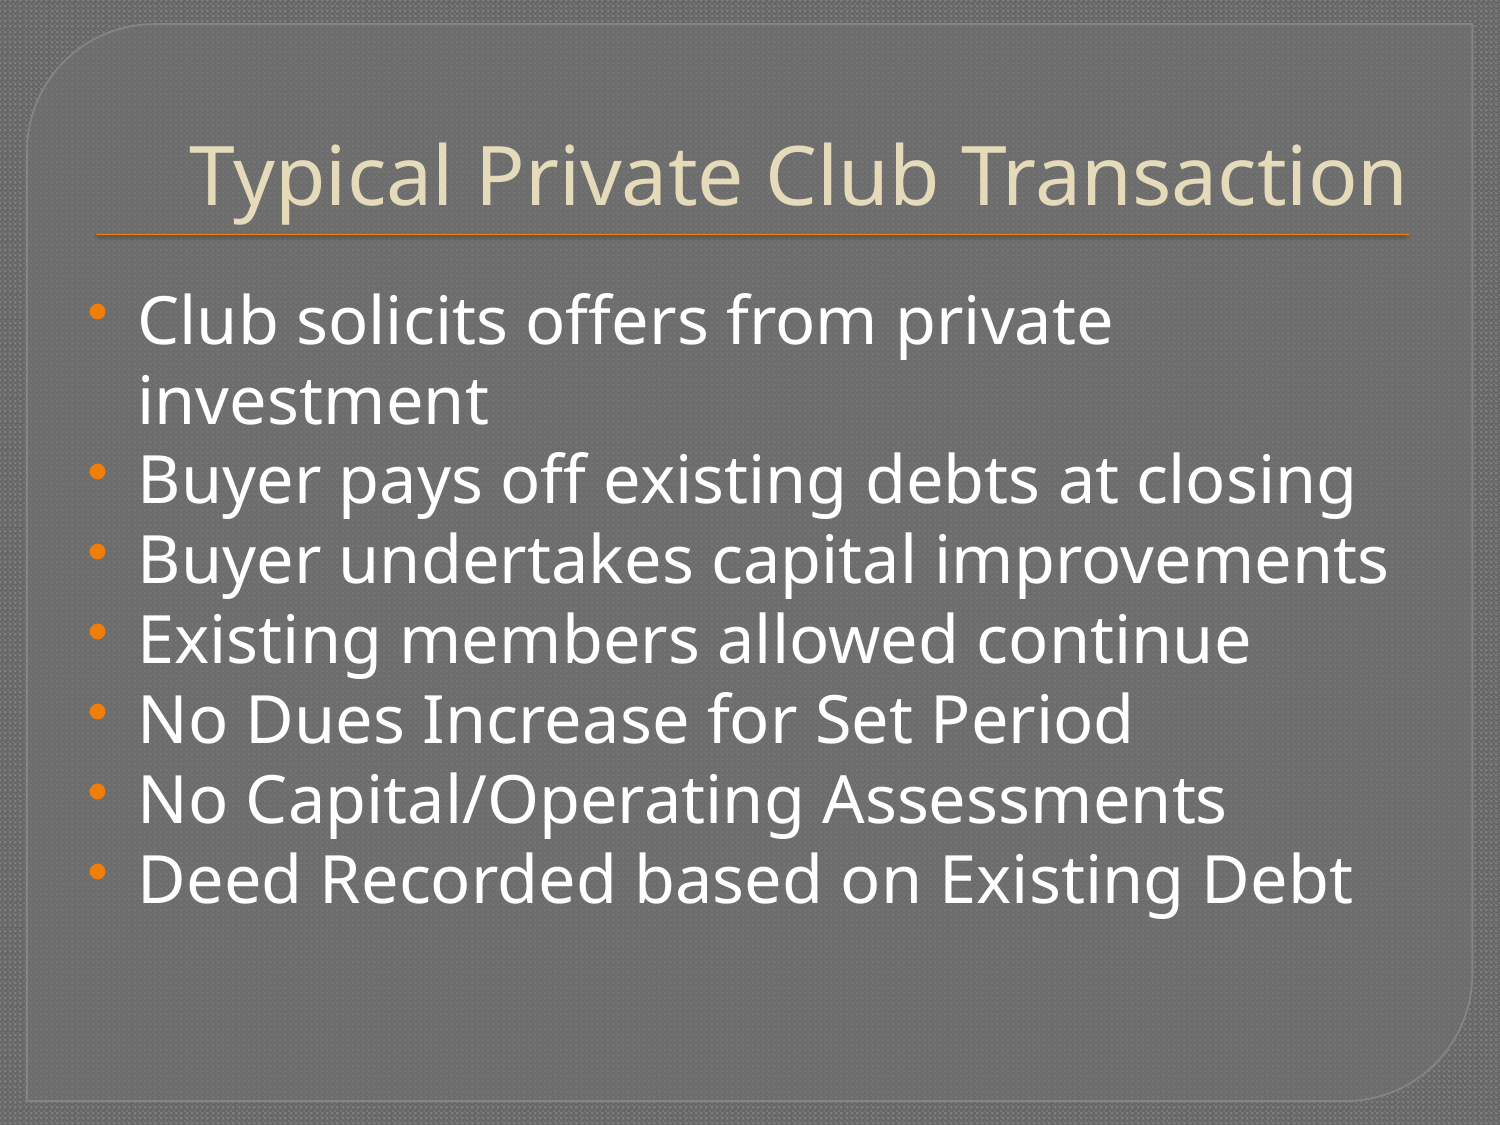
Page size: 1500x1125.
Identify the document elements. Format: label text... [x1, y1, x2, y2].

title Typical Private Club Transaction [75, 41, 1425, 230]
list Club solicits offers from private investment Buyer pays off existing debts at closing Buyer undertakes capital improvements Existing members allowed continue No Dues Increase for Set Period No Capital/Operating Assessments Deed Recorded based on Existing Debt [75, 270, 1425, 1013]
